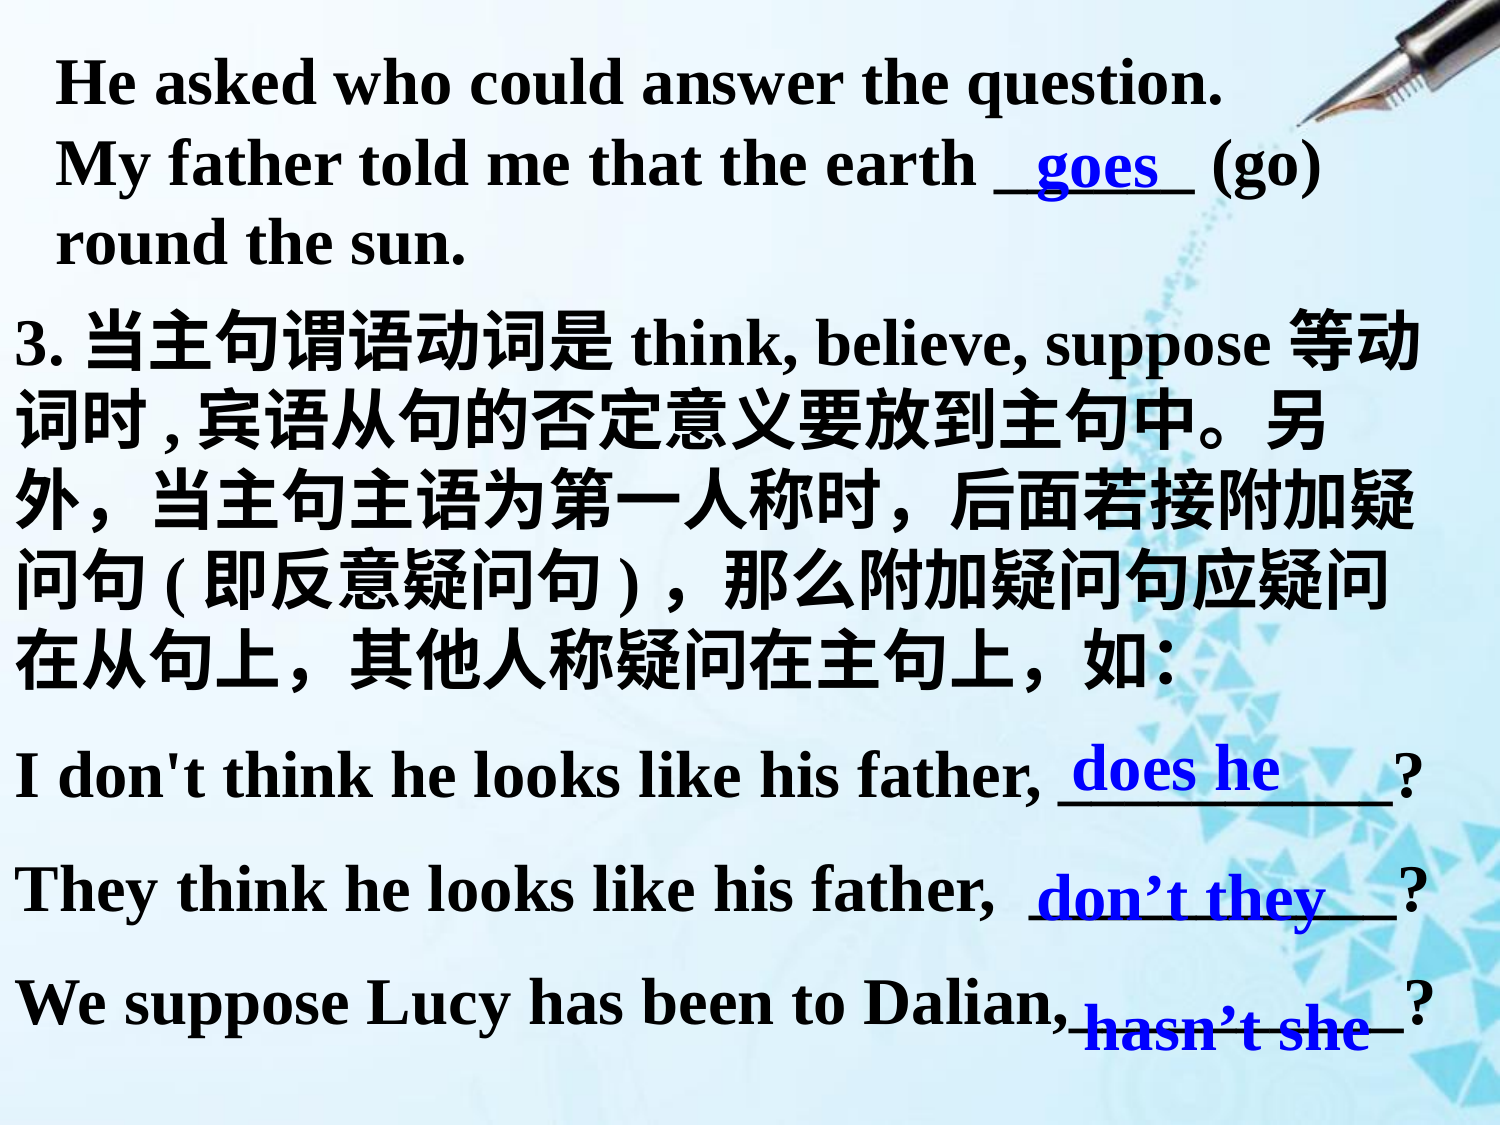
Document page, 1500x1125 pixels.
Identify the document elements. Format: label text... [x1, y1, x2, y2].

text_box hasn’t she [1068, 976, 1443, 1071]
picture [0, 0, 1500, 1125]
text_box don’t they [1021, 846, 1343, 941]
text_box 3.当主句谓语动词是think, believe, suppose等动词时,宾语从句的否定意义要放到主句中。另外，当主句主语为第一人称时，后面若接附加疑问句(即反意疑问句)，那么附加疑问句应疑问在从句上，其他人称疑问在主句上，如： I don't think he looks like his father, __________? They think he looks like his father, ___________? We suppose Lucy has been to Dalian,__________? [0, 290, 1459, 1046]
text_box goes [1021, 113, 1179, 209]
text_box does he [1057, 716, 1330, 811]
text_box He asked who could answer the question. My father told me that the earth ______ (go) round the sun. [41, 30, 1447, 286]
